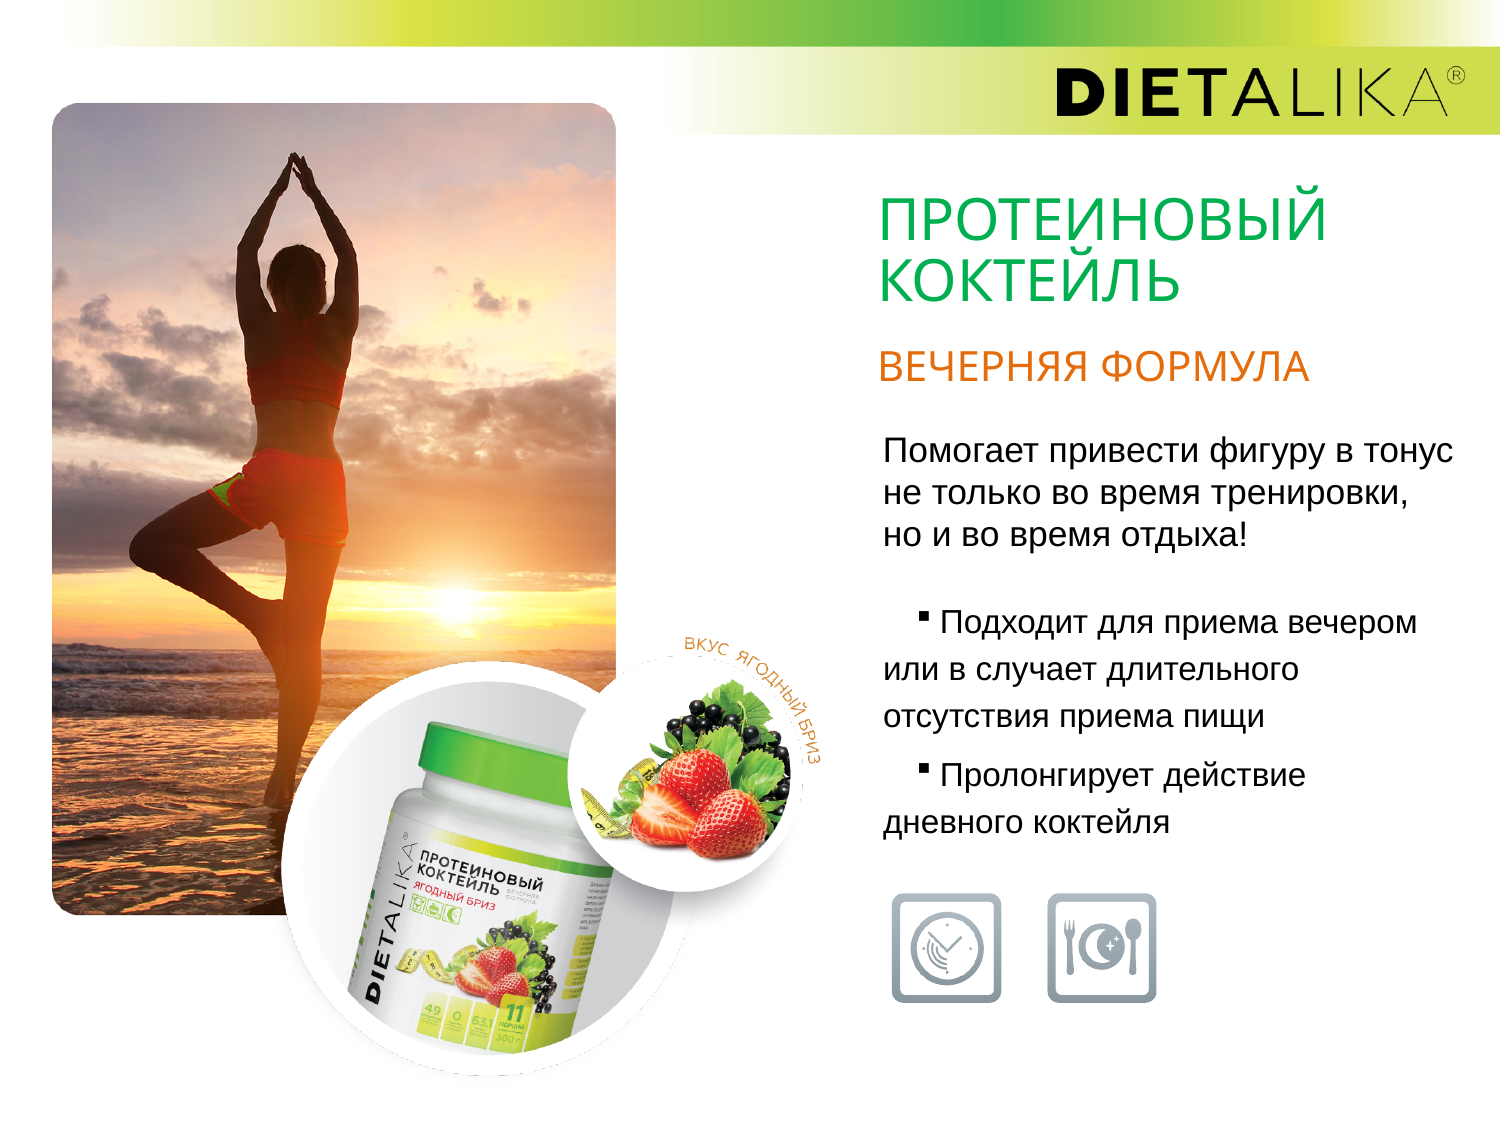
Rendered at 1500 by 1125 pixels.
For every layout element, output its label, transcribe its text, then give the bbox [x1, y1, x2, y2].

text_box Помогает привести фигуру в тонус не только во время тренировки, но и во время отдыха! [868, 421, 1471, 561]
text_box [927, 882, 1412, 941]
picture [0, 0, 1500, 1125]
text_box Протеиновый КОКТЕЙЛь ВЕЧЕРНЯЯ ФОРМУЛА [862, 184, 1500, 421]
text_box Подходит для приема вечером или в случает длительного отсутствия приема пищи Пролонгирует действие дневного коктейля [868, 585, 1459, 882]
